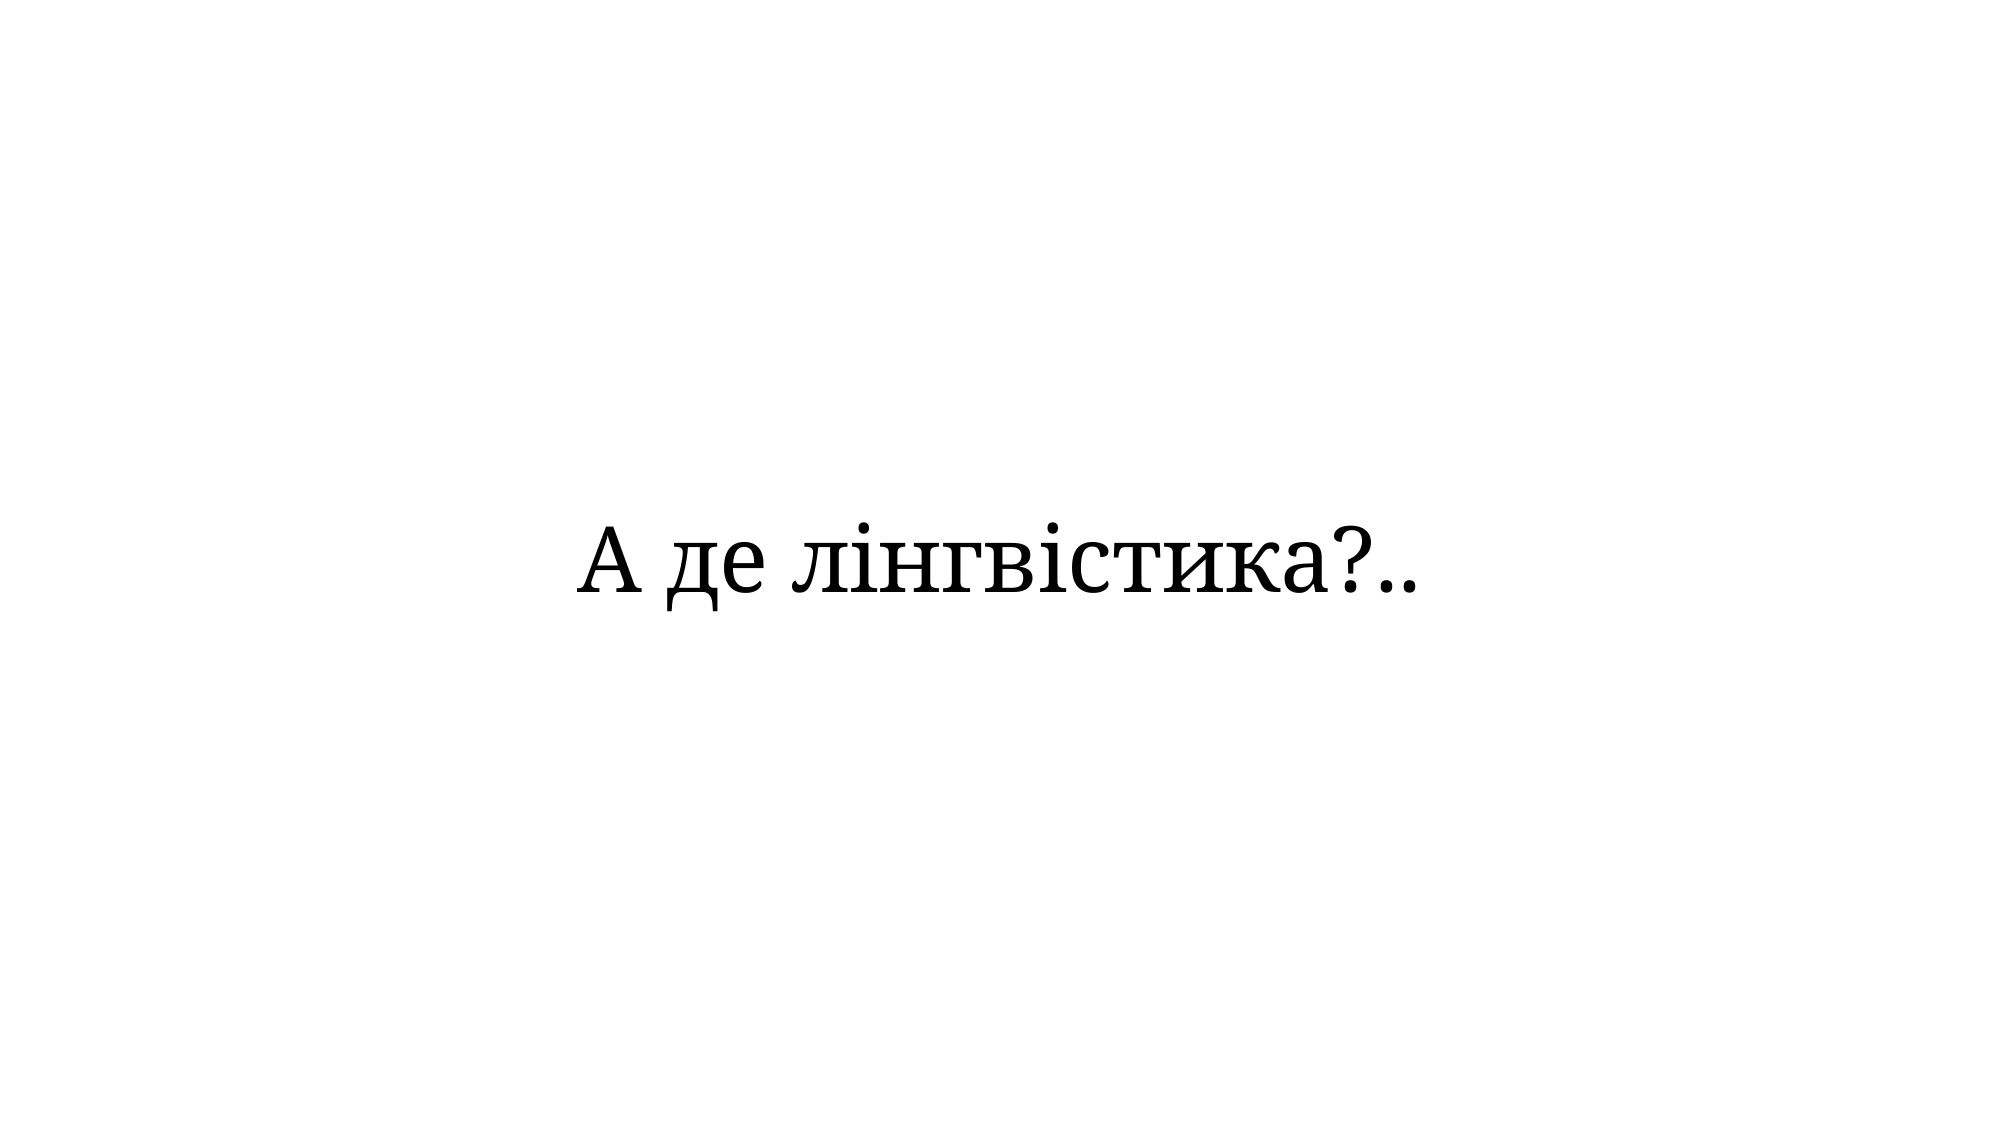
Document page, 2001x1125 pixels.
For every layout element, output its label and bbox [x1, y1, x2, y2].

title [137, 453, 1863, 672]
